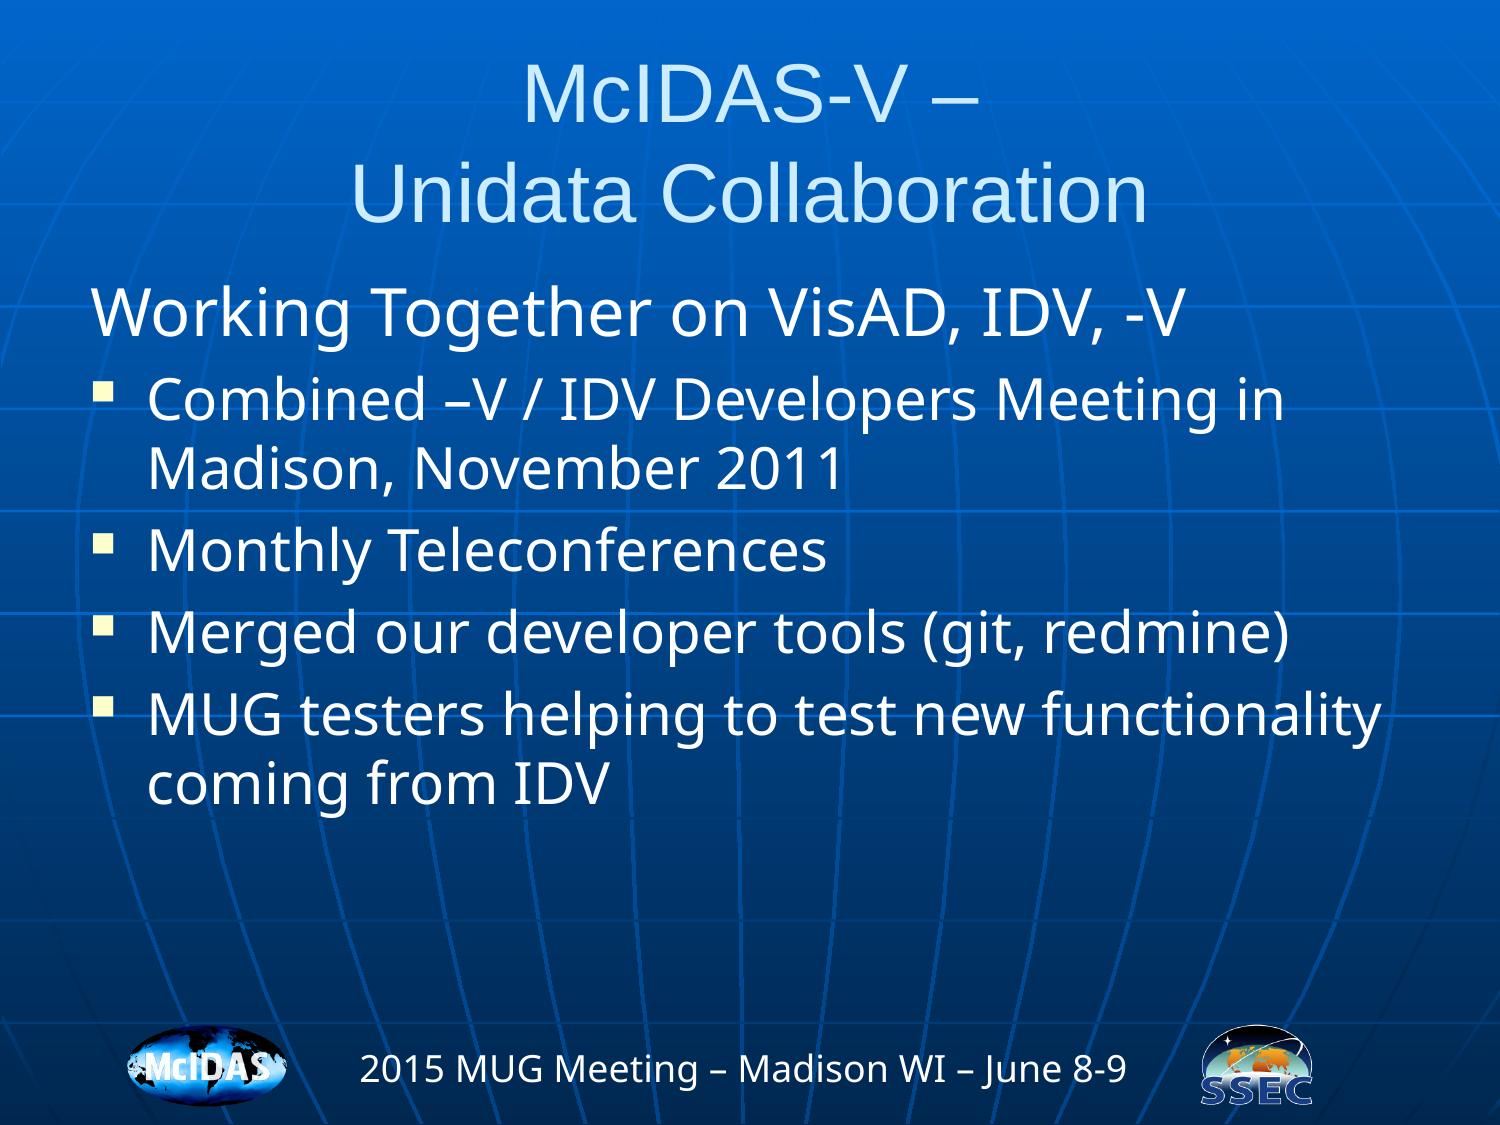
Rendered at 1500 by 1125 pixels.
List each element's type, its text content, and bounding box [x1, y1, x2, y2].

picture [125, 1024, 288, 1107]
title McIDAS-V – Unidata Collaboration [75, 45, 1425, 233]
list Working Together on VisAD, IDV, -V Combined –V / IDV Developers Meeting in Madison, November 2011 Monthly Teleconferences Merged our developer tools (git, redmine) MUG testers helping to test new functionality coming from IDV [75, 262, 1425, 1006]
picture [1200, 1024, 1313, 1105]
